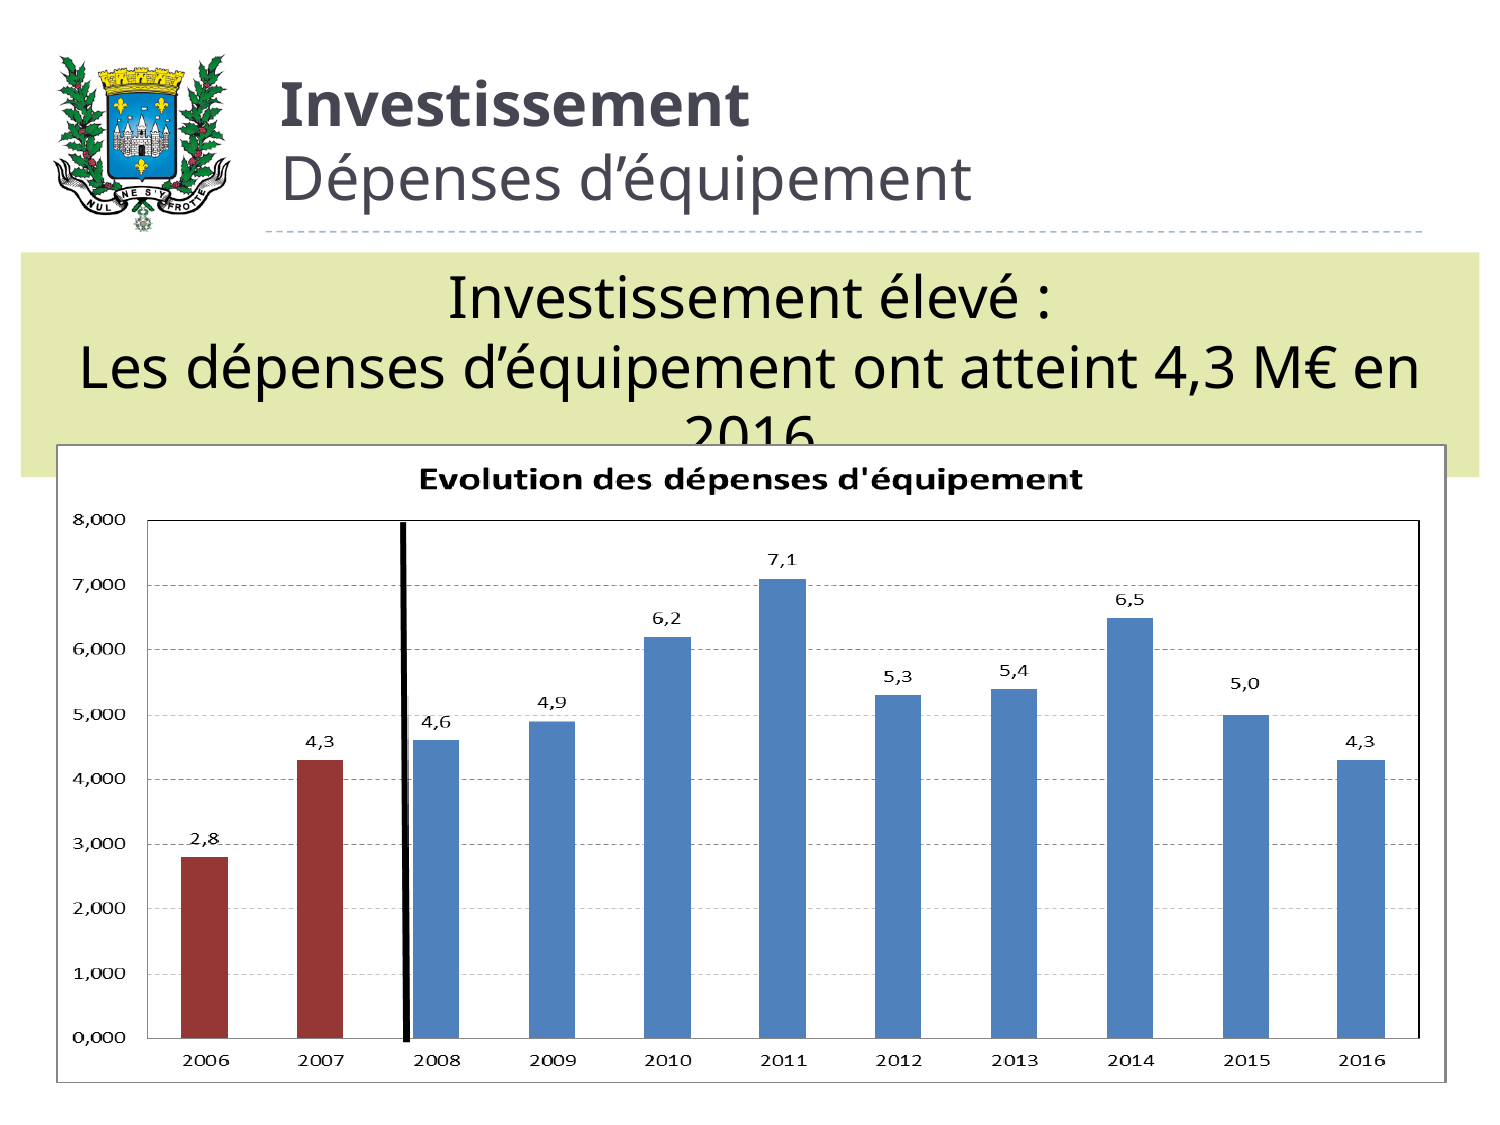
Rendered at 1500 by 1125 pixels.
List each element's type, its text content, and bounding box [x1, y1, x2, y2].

text_box Investissement élevé : Les dépenses d’équipement ont atteint 4,3 M€ en 2016 [20, 252, 1480, 478]
title Investissement Dépenses d’équipement [265, 57, 1425, 220]
picture [56, 444, 1448, 1083]
picture [53, 54, 231, 232]
